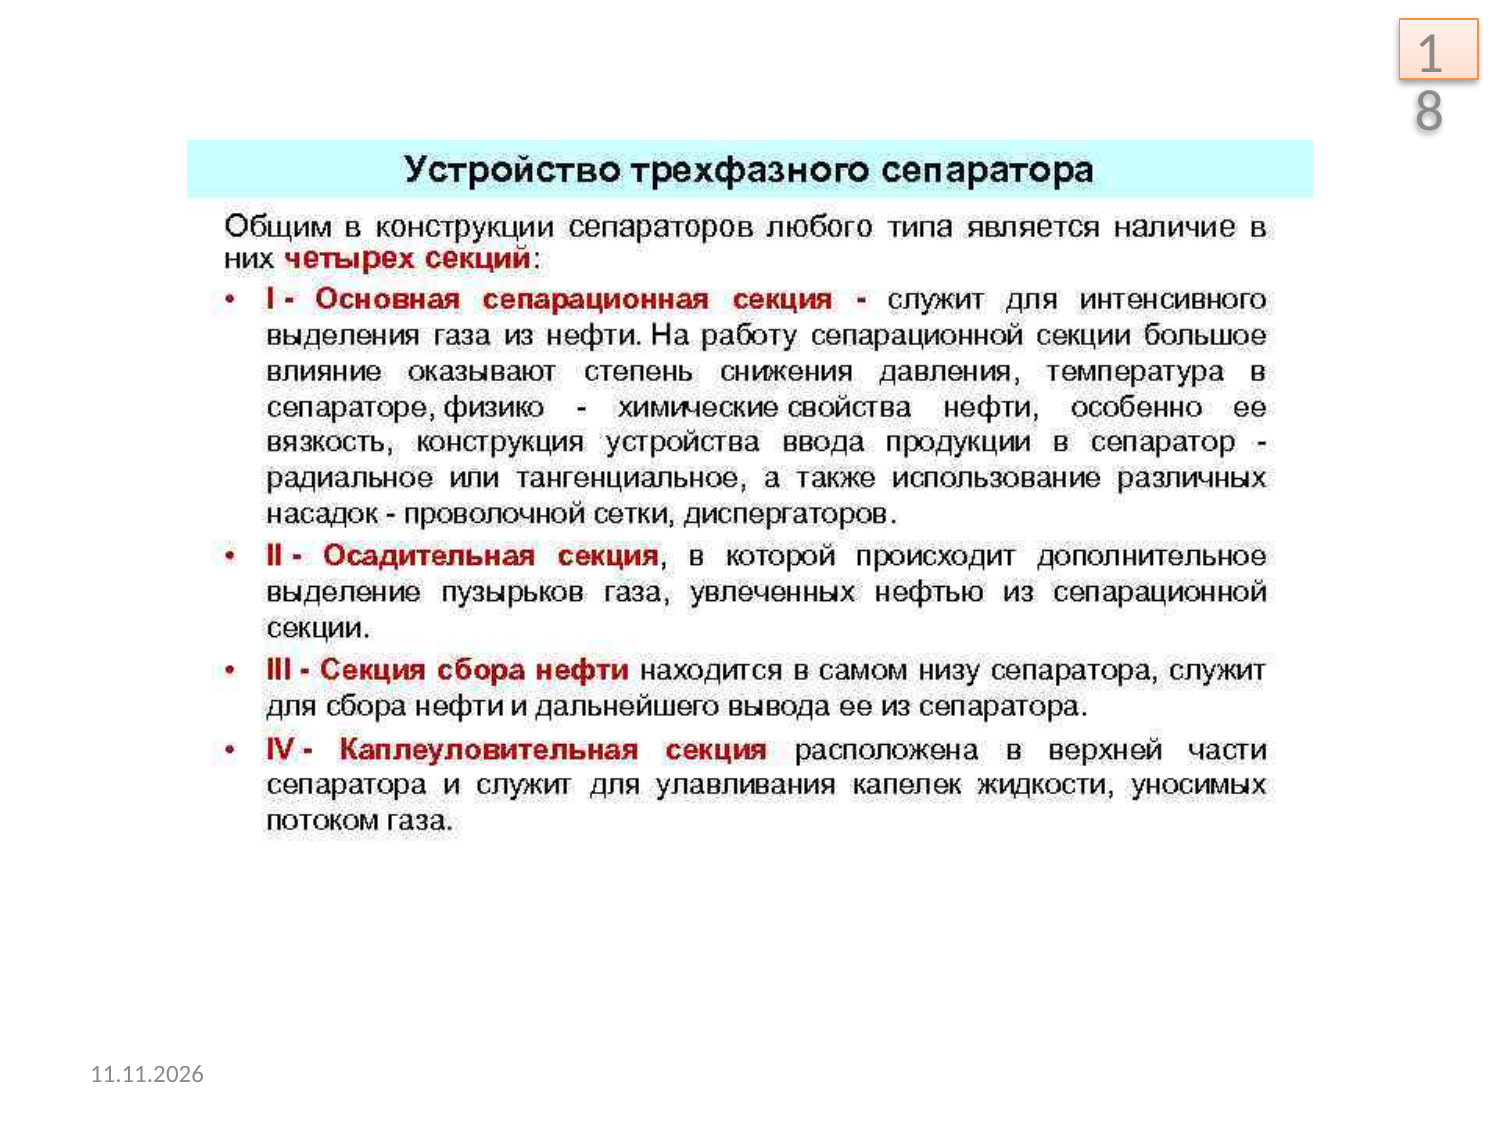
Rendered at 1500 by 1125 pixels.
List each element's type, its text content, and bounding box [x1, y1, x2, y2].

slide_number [75, 1042, 425, 1103]
picture [187, 140, 1313, 985]
slide_number 18 [1399, 18, 1479, 80]
